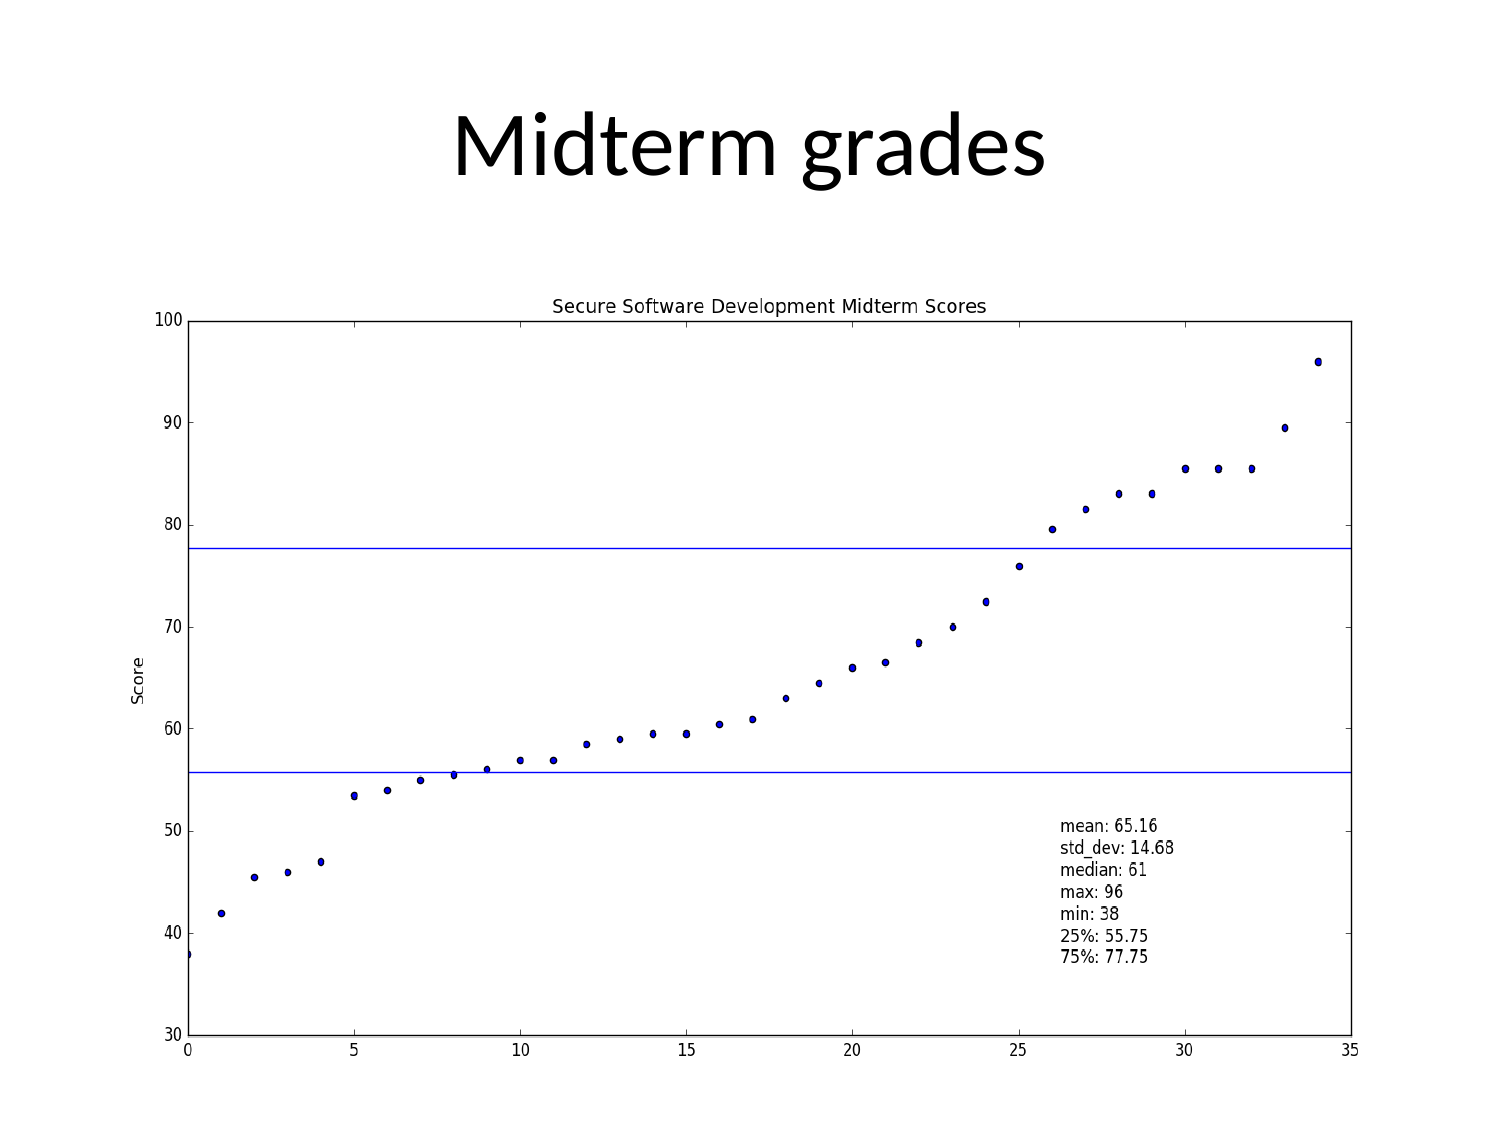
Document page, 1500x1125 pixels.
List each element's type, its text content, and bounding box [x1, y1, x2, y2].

picture [0, 232, 1500, 1125]
title Midterm grades [75, 45, 1425, 231]
